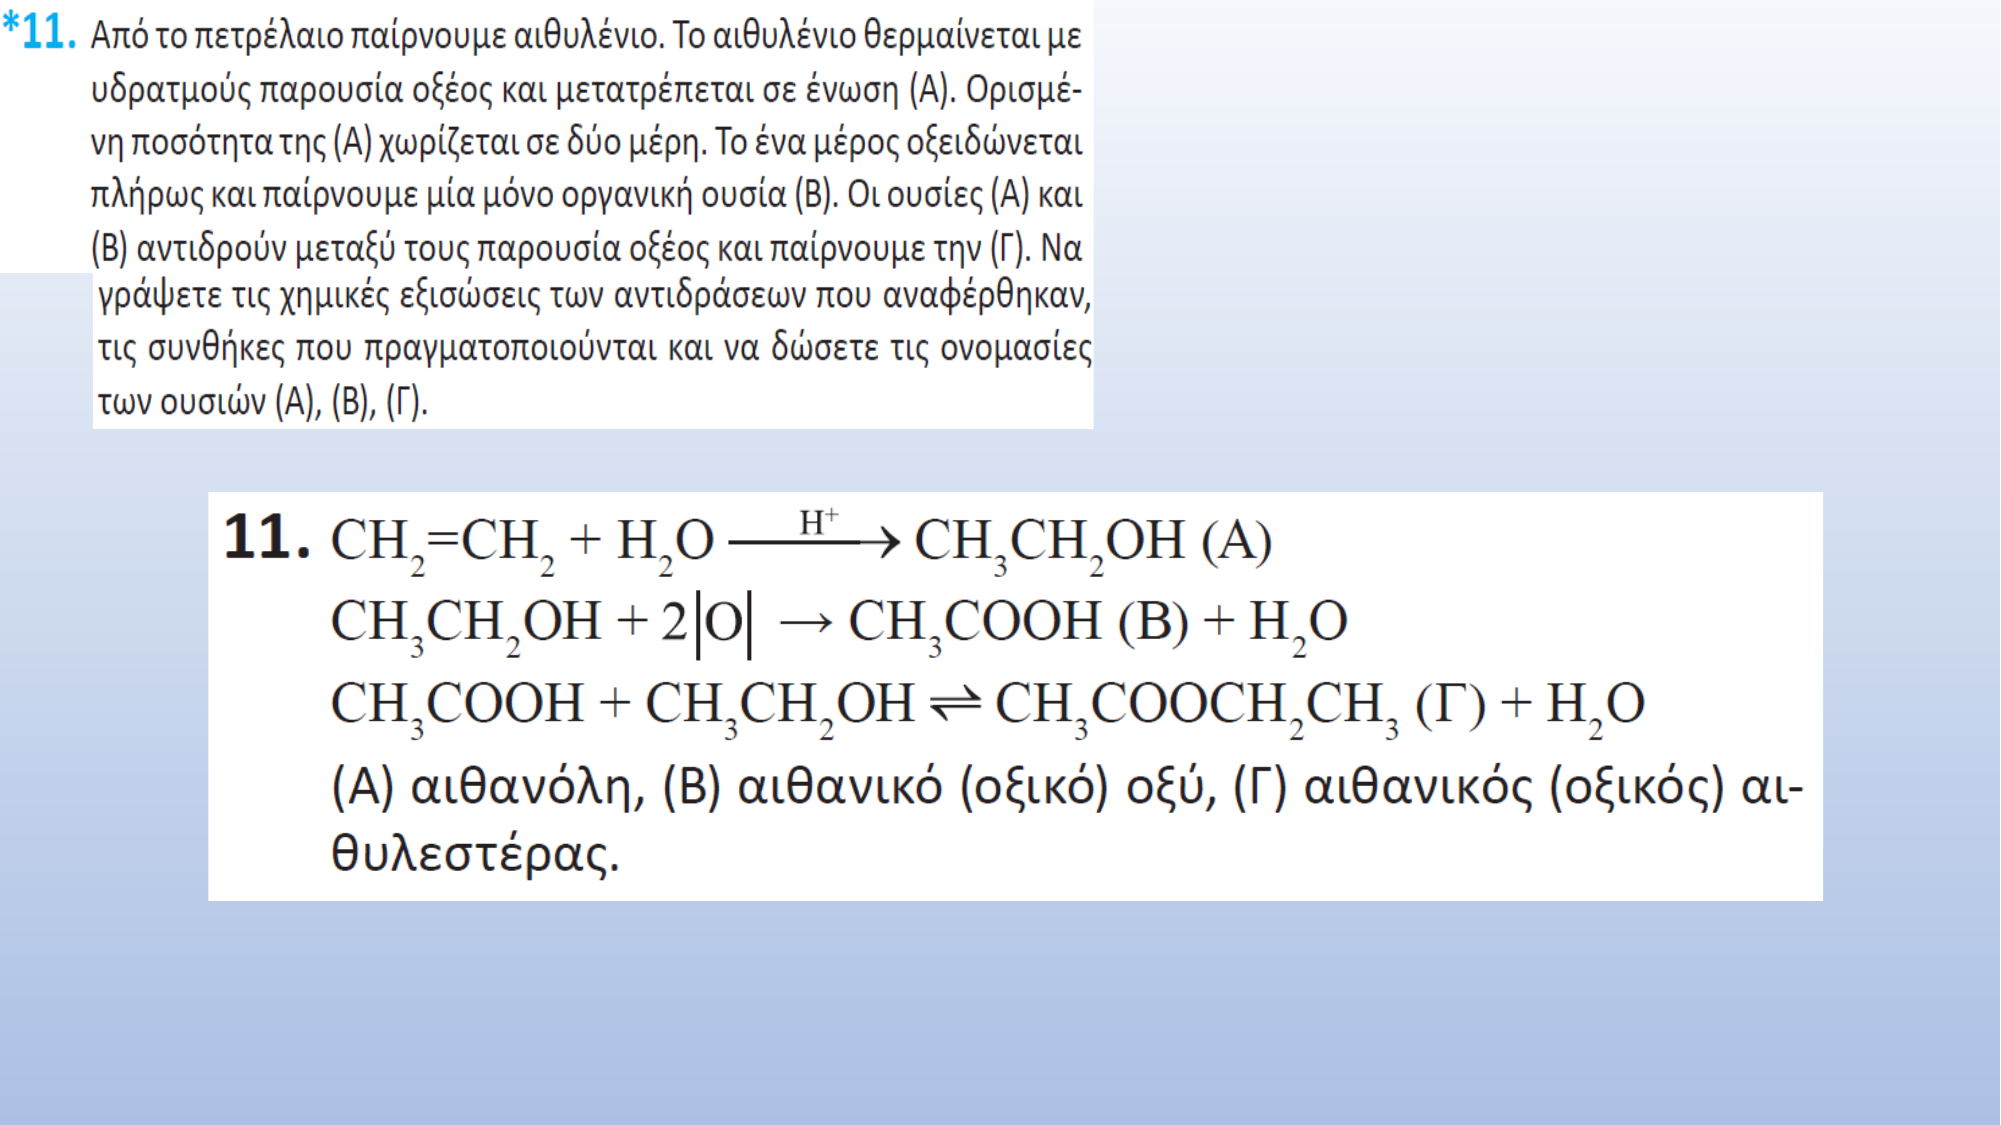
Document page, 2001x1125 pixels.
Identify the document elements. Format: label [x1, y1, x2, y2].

picture [208, 492, 1824, 901]
text_box [0, 0, 1094, 429]
